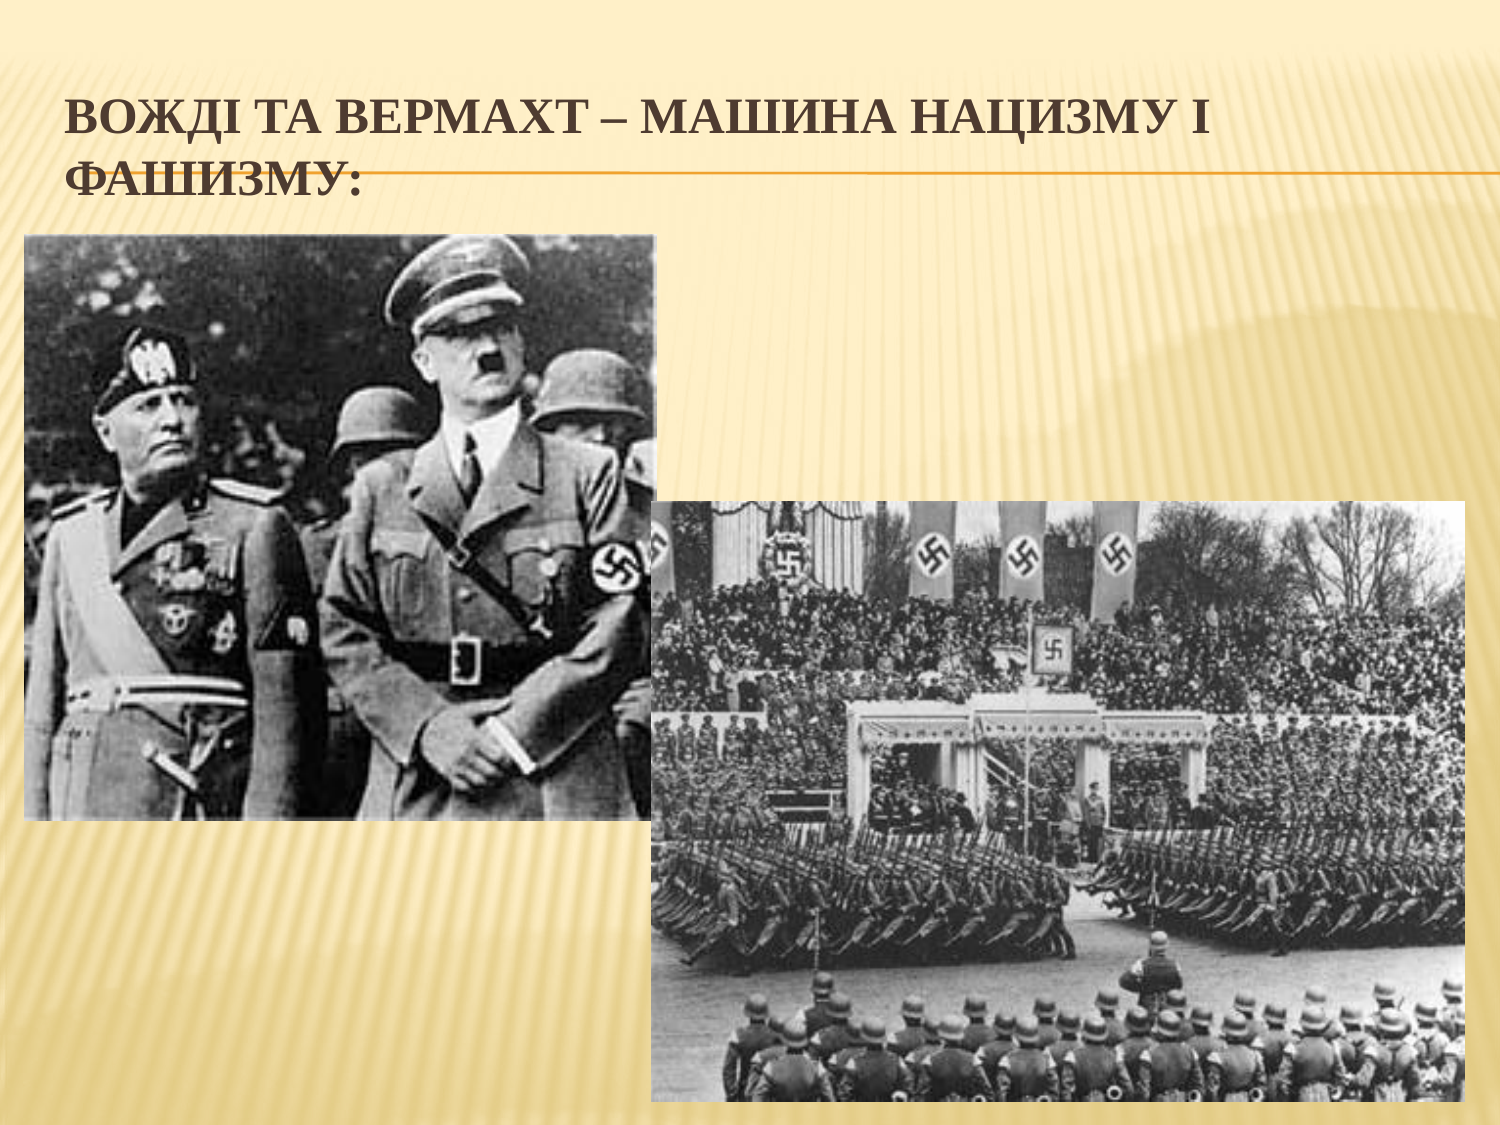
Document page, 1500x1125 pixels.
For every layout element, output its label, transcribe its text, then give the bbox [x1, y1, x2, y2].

title Вожді та вермахт – машина нацизму і фашизму: [49, 75, 1475, 213]
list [650, 500, 1466, 1102]
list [23, 234, 657, 821]
